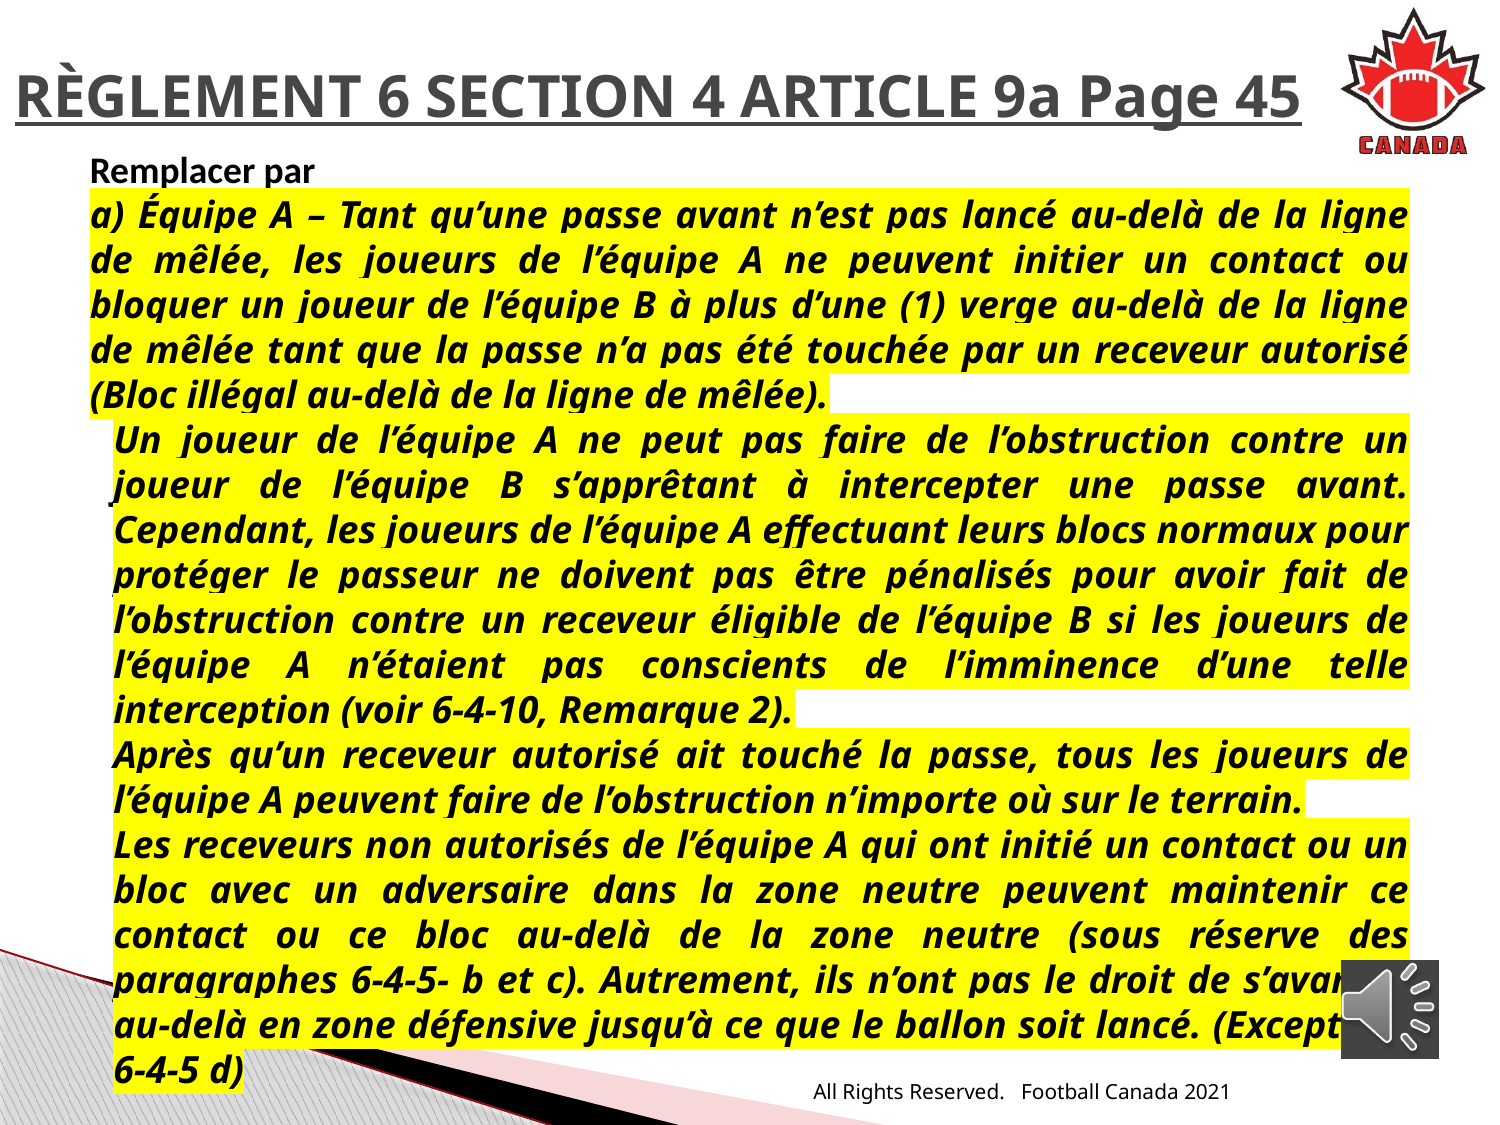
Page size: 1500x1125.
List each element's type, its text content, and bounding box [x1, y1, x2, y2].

list Remplacer par a) Équipe A – Tant qu’une passe avant n’est pas lancé au-delà de la ligne de mêlée, les joueurs de l’équipe A ne peuvent initier un contact ou bloquer un joueur de l’équipe B à plus d’une (1) verge au-delà de la ligne de mêlée tant que la passe n’a pas été touchée par un receveur autorisé (Bloc illégal au-delà de la ligne de mêlée). Un joueur de l’équipe A ne peut pas faire de l’obstruction contre un joueur de l’équipe B s’apprêtant à intercepter une passe avant. Cependant, les joueurs de l’équipe A effectuant leurs blocs normaux pour protéger le passeur ne doivent pas être pénalisés pour avoir fait de l’obstruction contre un receveur éligible de l’équipe B si les joueurs de l’équipe A n’étaient pas conscients de l’imminence d’une telle interception (voir 6-4-10, Remarque 2). Après qu’un receveur autorisé ait touché la passe, tous les joueurs de l’équipe A peuvent faire de l’obstruction n’importe où sur le terrain. Les receveurs non autorisés de l’équipe A qui ont initié un contact ou un bloc avec un adversaire dans la zone neutre peuvent maintenir ce contact ou ce bloc au-delà de la zone neutre (sous réserve des paragraphes 6-4-5- b et c). Autrement, ils n’ont pas le droit de s’avancer au-delà en zone défensive jusqu’à ce que le ballon soit lancé. (Exception: 6-4-5 d) [75, 138, 1425, 987]
picture [1350, 7, 1486, 154]
footer All Rights Reserved. Football Canada 2021 [718, 1051, 1247, 1112]
title RÈGLEMENT 6 SECTION 4 ARTICLE 9a Page 45 [0, 0, 1350, 188]
picture [1340, 959, 1441, 1060]
